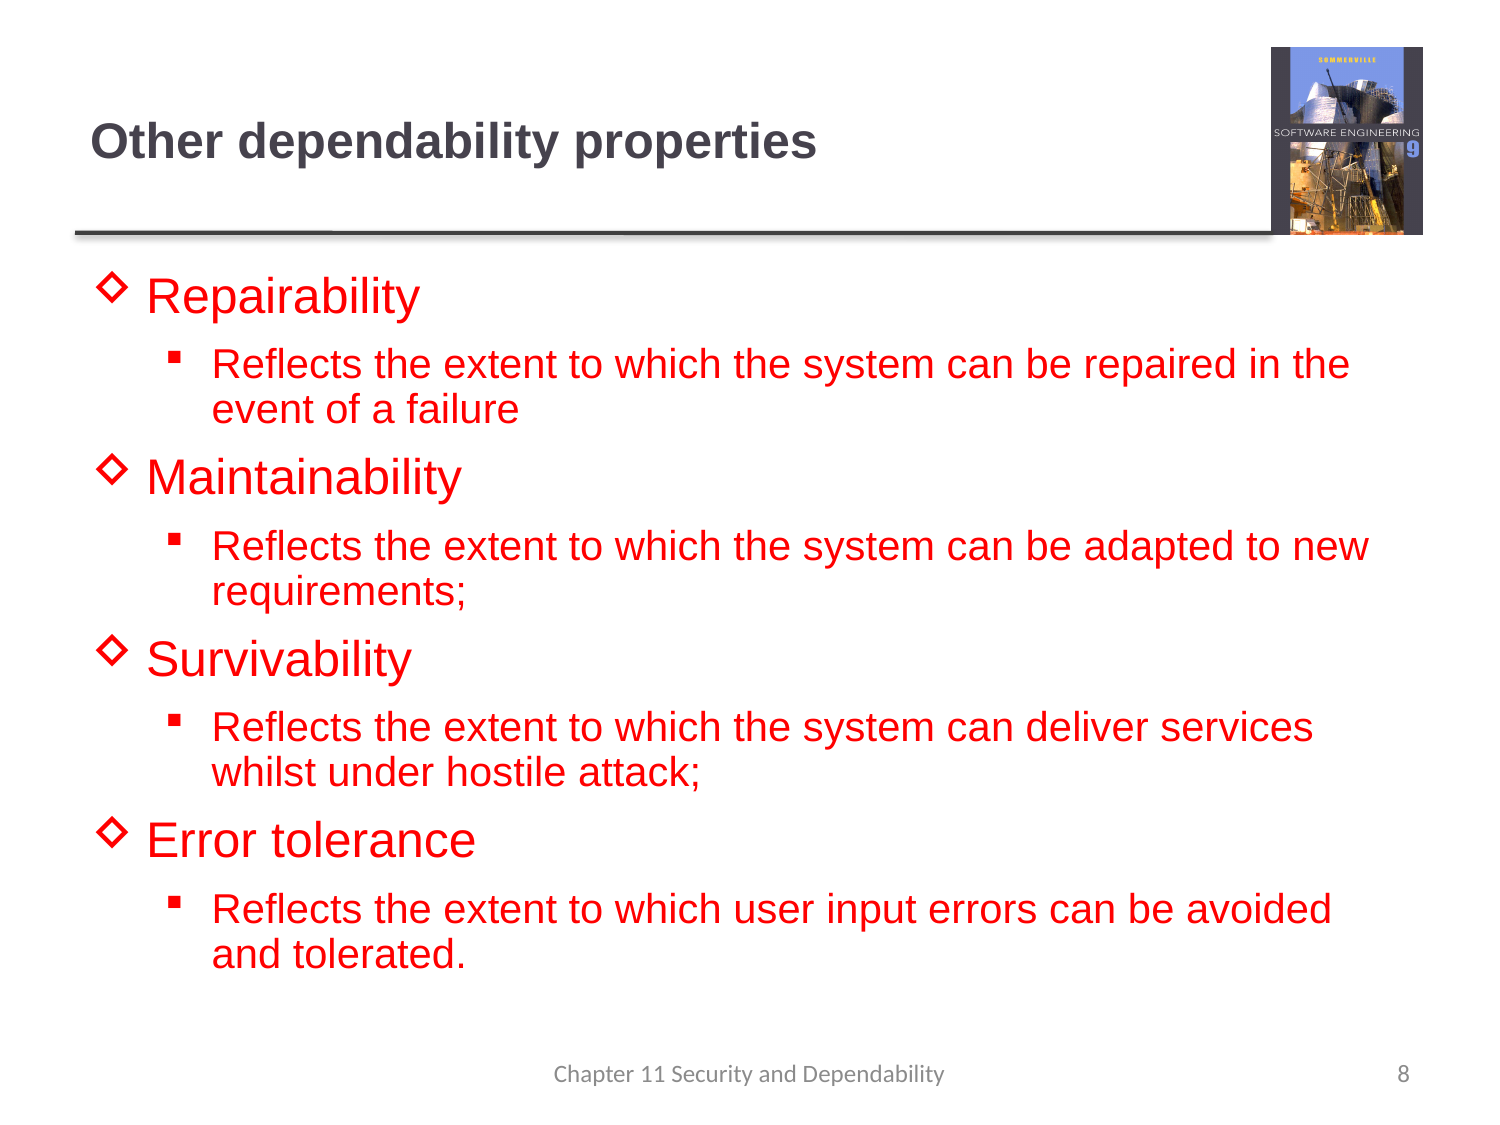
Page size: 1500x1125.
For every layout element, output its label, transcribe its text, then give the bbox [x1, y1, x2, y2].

slide_number 8 [1074, 1042, 1425, 1103]
list Repairability Reflects the extent to which the system can be repaired in the event of a failure Maintainability Reflects the extent to which the system can be adapted to new requirements; Survivability Reflects the extent to which the system can deliver services whilst under hostile attack; Error tolerance Reflects the extent to which user input errors can be avoided and tolerated. [75, 262, 1425, 1005]
title Other dependability properties [74, 44, 1272, 233]
picture [1272, 47, 1423, 235]
footer Chapter 11 Security and Dependability [512, 1042, 988, 1103]
